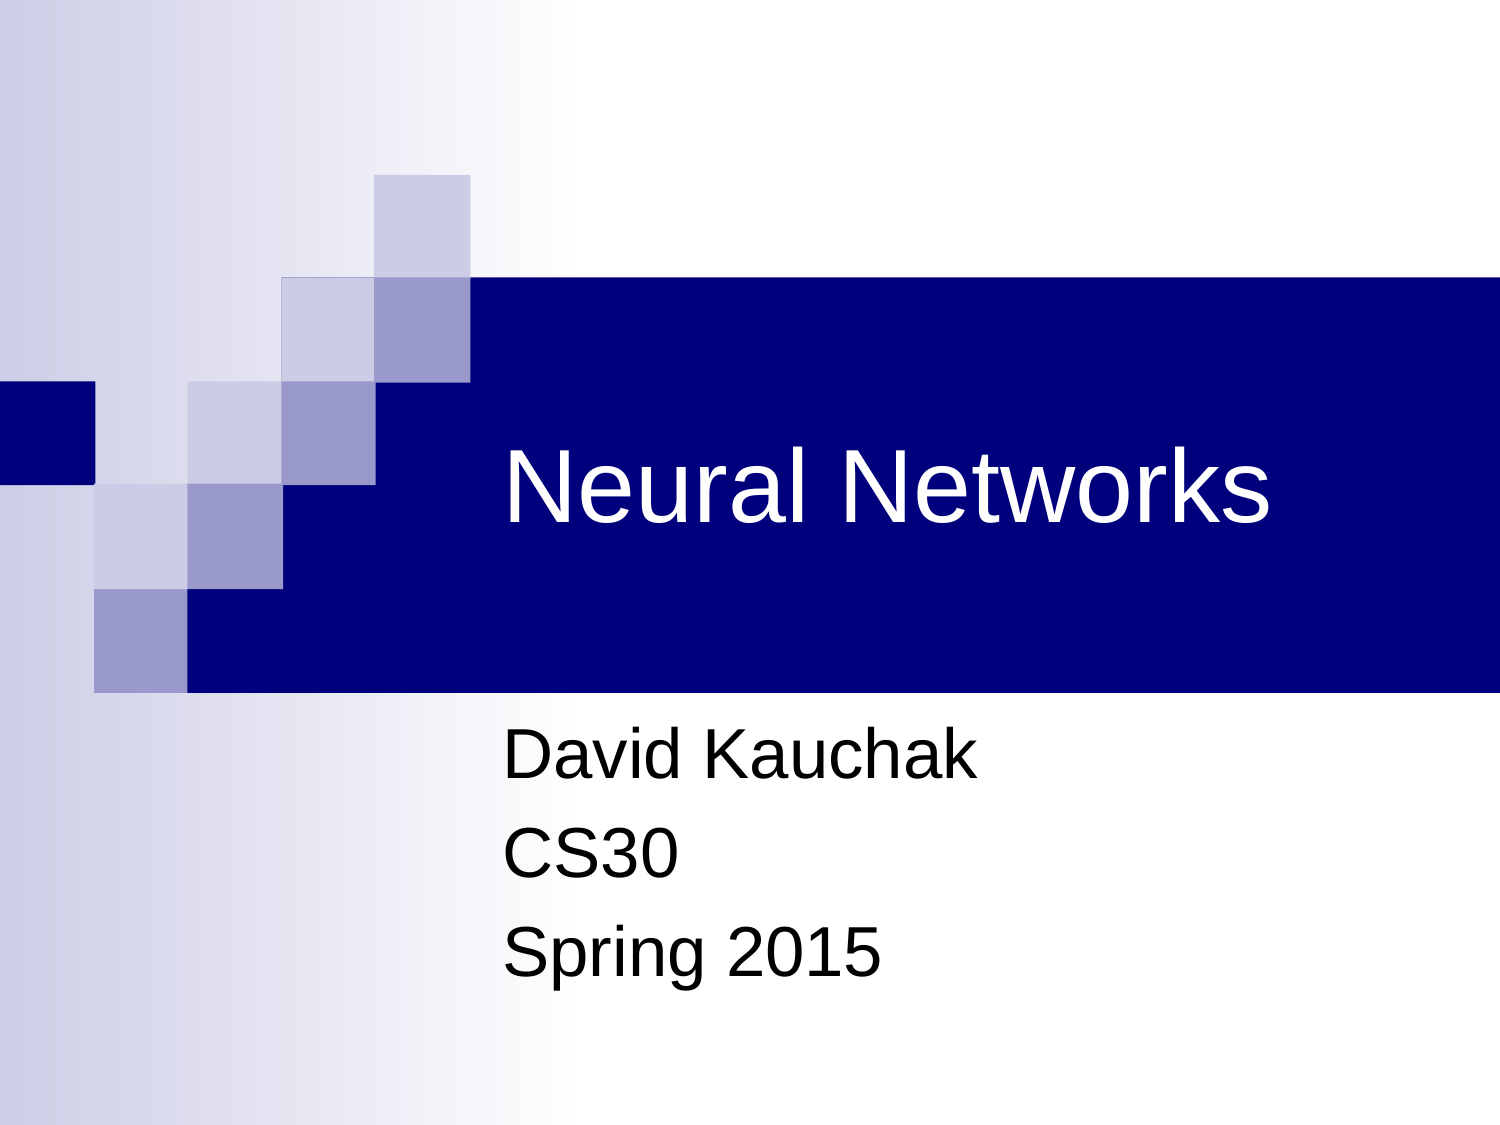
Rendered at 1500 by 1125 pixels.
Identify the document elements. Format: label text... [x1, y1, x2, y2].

title Neural Networks [487, 299, 1476, 663]
subtitle David Kauchak CS30 Spring 2015 [487, 699, 1476, 988]
